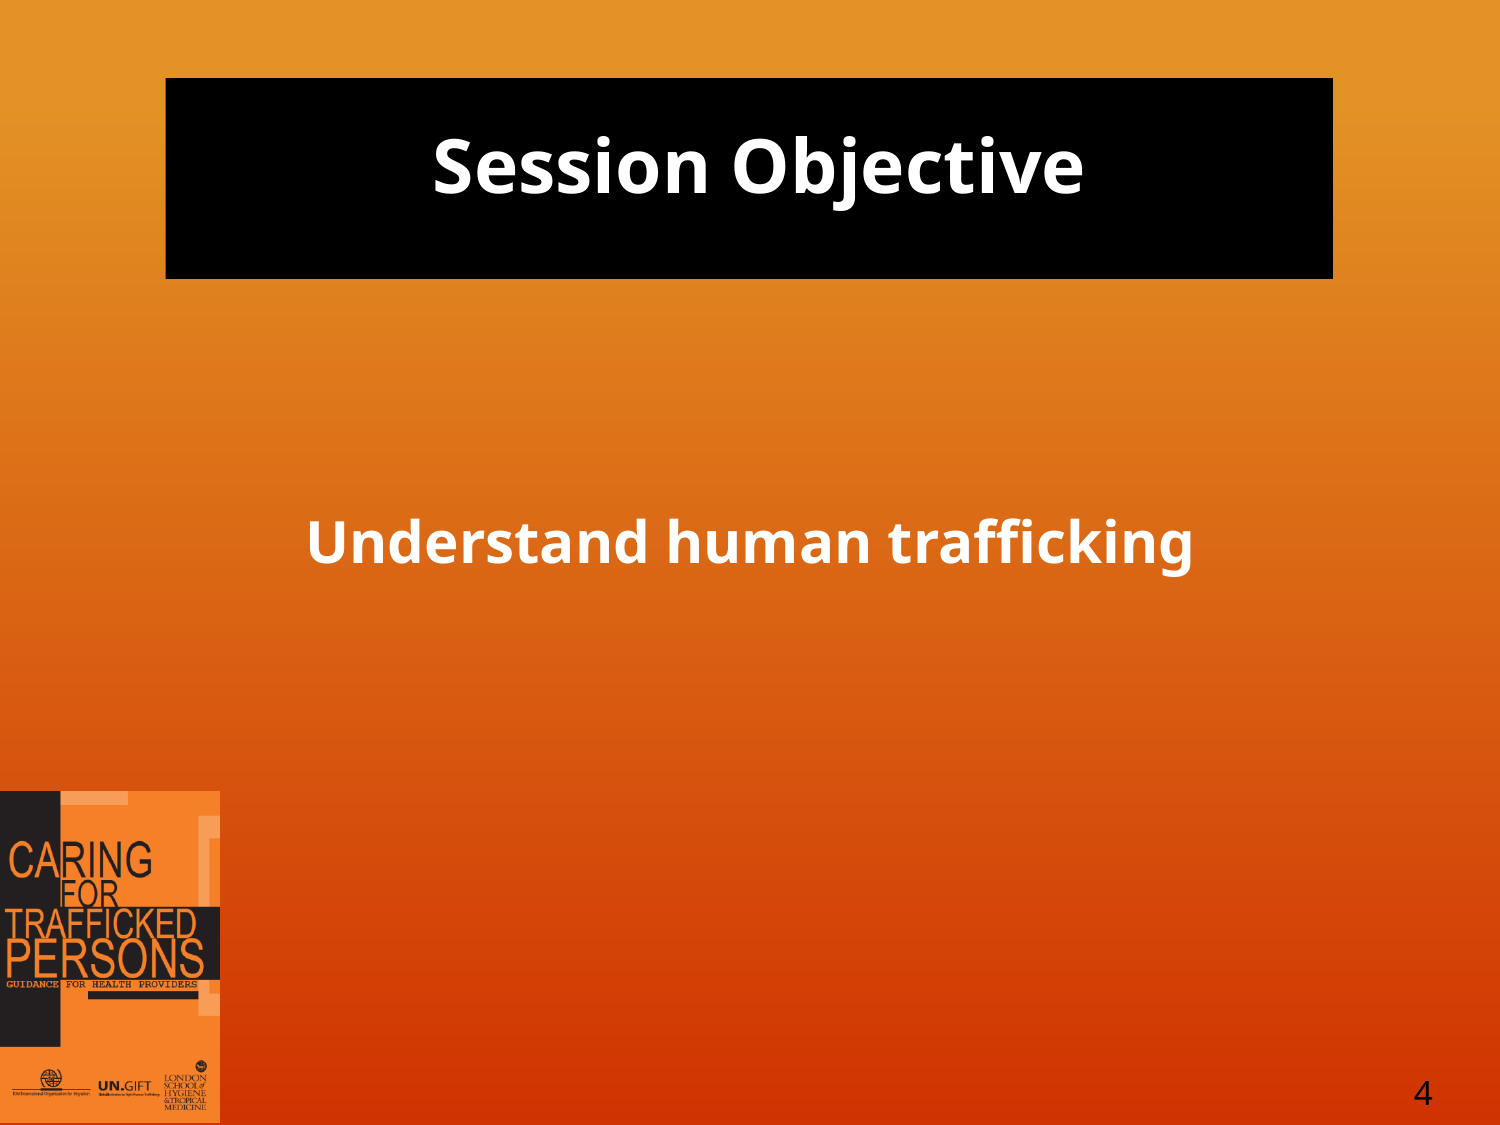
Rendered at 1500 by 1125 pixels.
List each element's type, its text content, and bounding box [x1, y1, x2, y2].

title Session Objective [165, 110, 1335, 263]
list Understand human trafficking [219, 497, 1282, 598]
slide_number 4 [1398, 1065, 1499, 1125]
picture [0, 791, 220, 1123]
